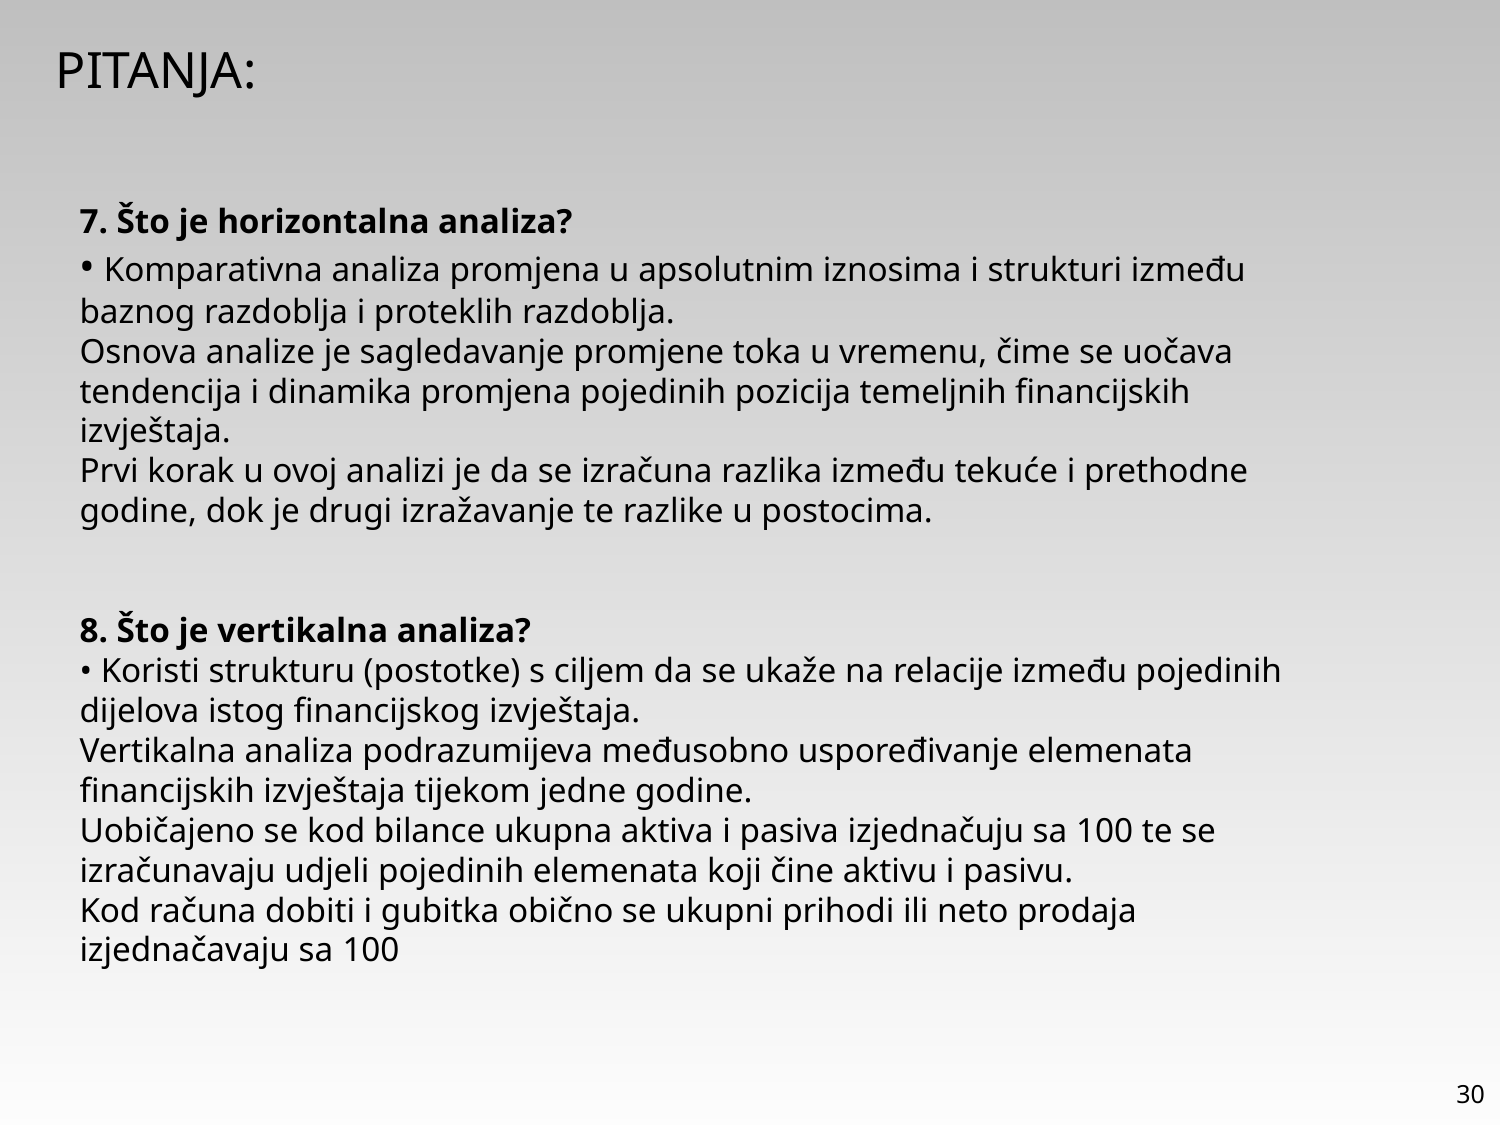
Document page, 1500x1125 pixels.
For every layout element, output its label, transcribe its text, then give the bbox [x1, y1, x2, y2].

slide_number 30 [1421, 1065, 1500, 1125]
text_box PITANJA: [41, 30, 1500, 166]
text_box 7. Što je horizontalna analiza? • Komparativna analiza promjena u apsolutnim iznosima i strukturi između baznog razdoblja i proteklih razdoblja. Osnova analize je sagledavanje promjene toka u vremenu, čime se uočava tendencija i dinamika promjena pojedinih pozicija temeljnih financijskih izvještaja. Prvi korak u ovoj analizi je da se izračuna razlika između tekuće i prethodne godine, dok je drugi izražavanje te razlike u postocima. 8. Što je vertikalna analiza? • Koristi strukturu (postotke) s ciljem da se ukaže na relacije između pojedinih dijelova istog financijskog izvještaja. Vertikalna analiza podrazumijeva međusobno uspoređivanje elemenata financijskih izvještaja tijekom jedne godine. Uobičajeno se kod bilance ukupna aktiva i pasiva izjednačuju sa 100 te se izračunavaju udjeli pojedinih elemenata koji čine aktivu i pasivu. Kod računa dobiti i gubitka obično se ukupni prihodi ili neto prodaja izjednačavaju sa 100 [64, 192, 1306, 976]
